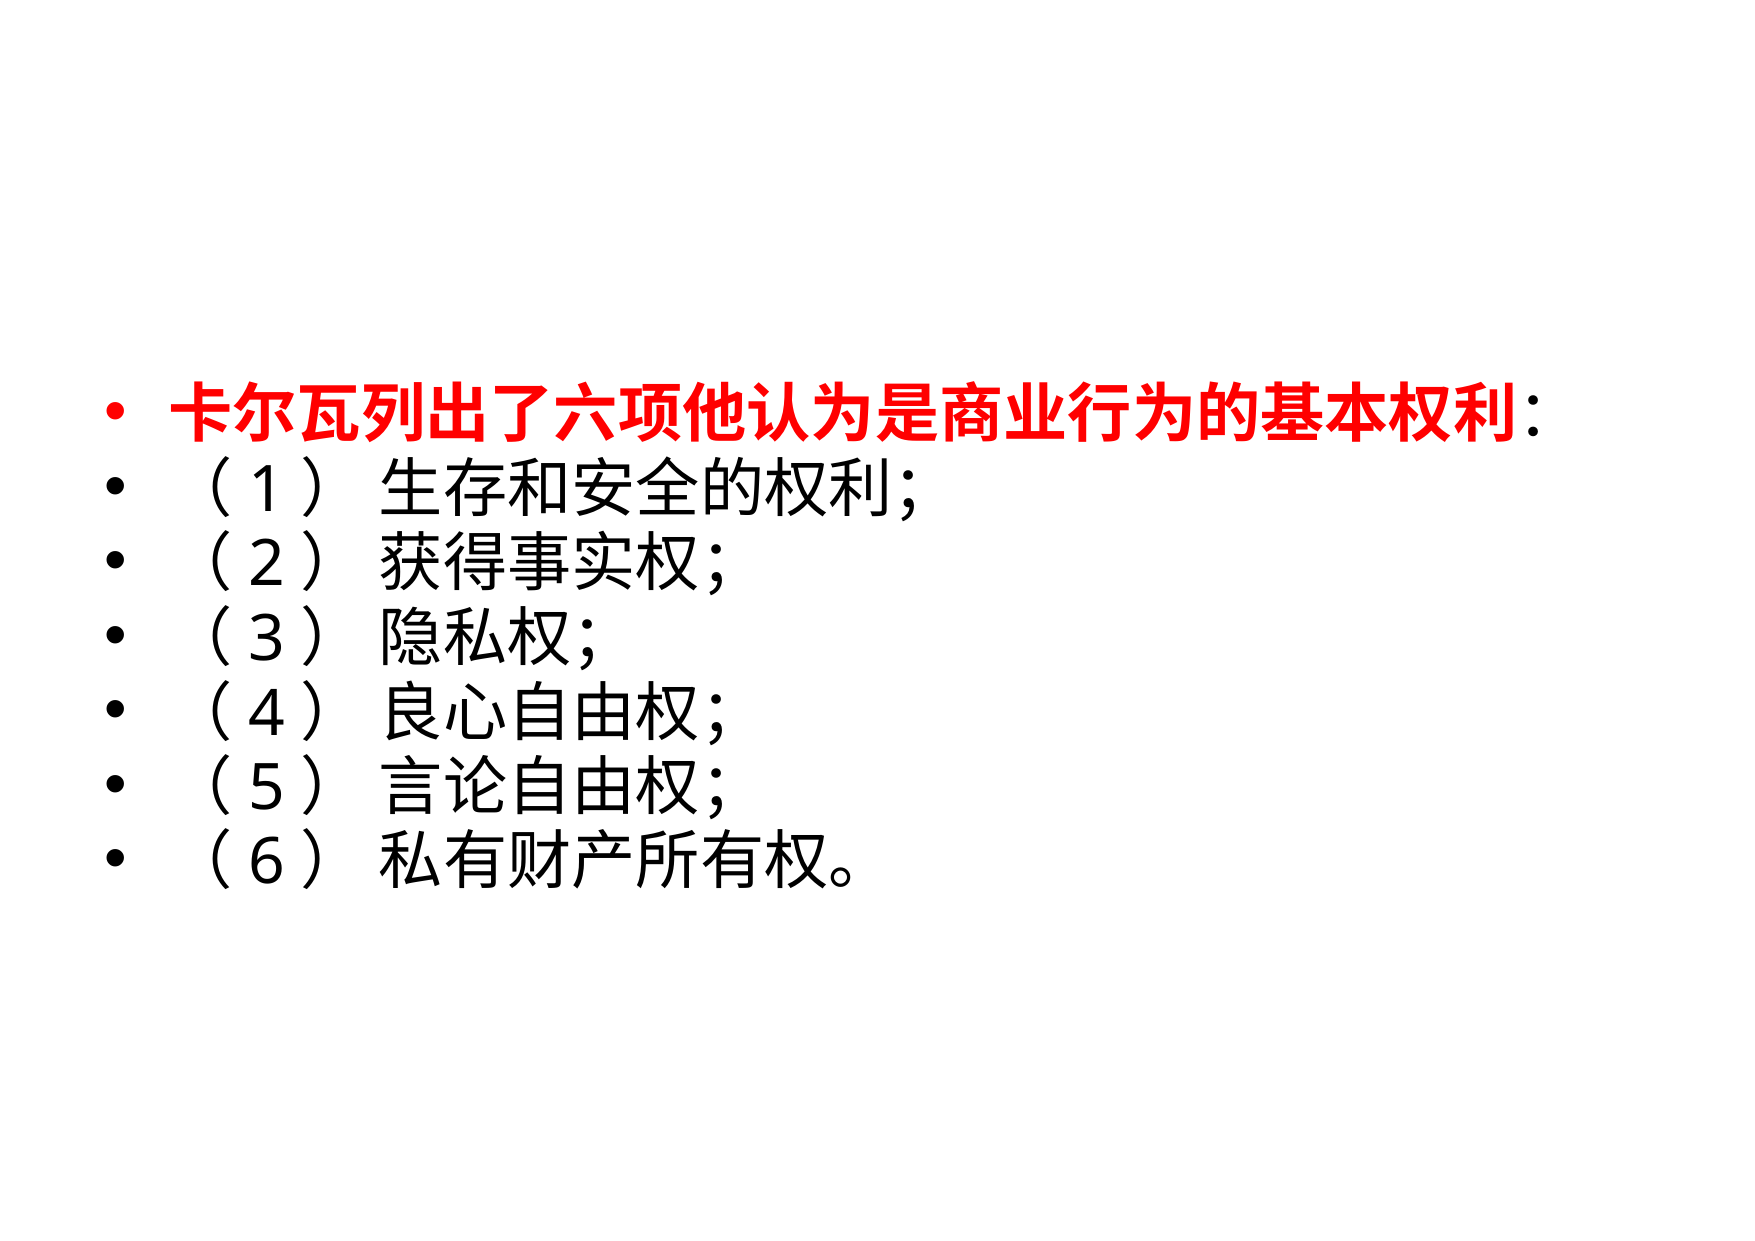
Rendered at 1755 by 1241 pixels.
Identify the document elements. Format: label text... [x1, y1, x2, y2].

list 卡尔瓦列出了六项他认为是商业行为的基本权利： （1） 生存和安全的权利； （2） 获得事实权； （3） 隐私权； （4） 良心自由权； （5） 言论自由权； （6） 私有财产所有权。 [87, 289, 1667, 1109]
